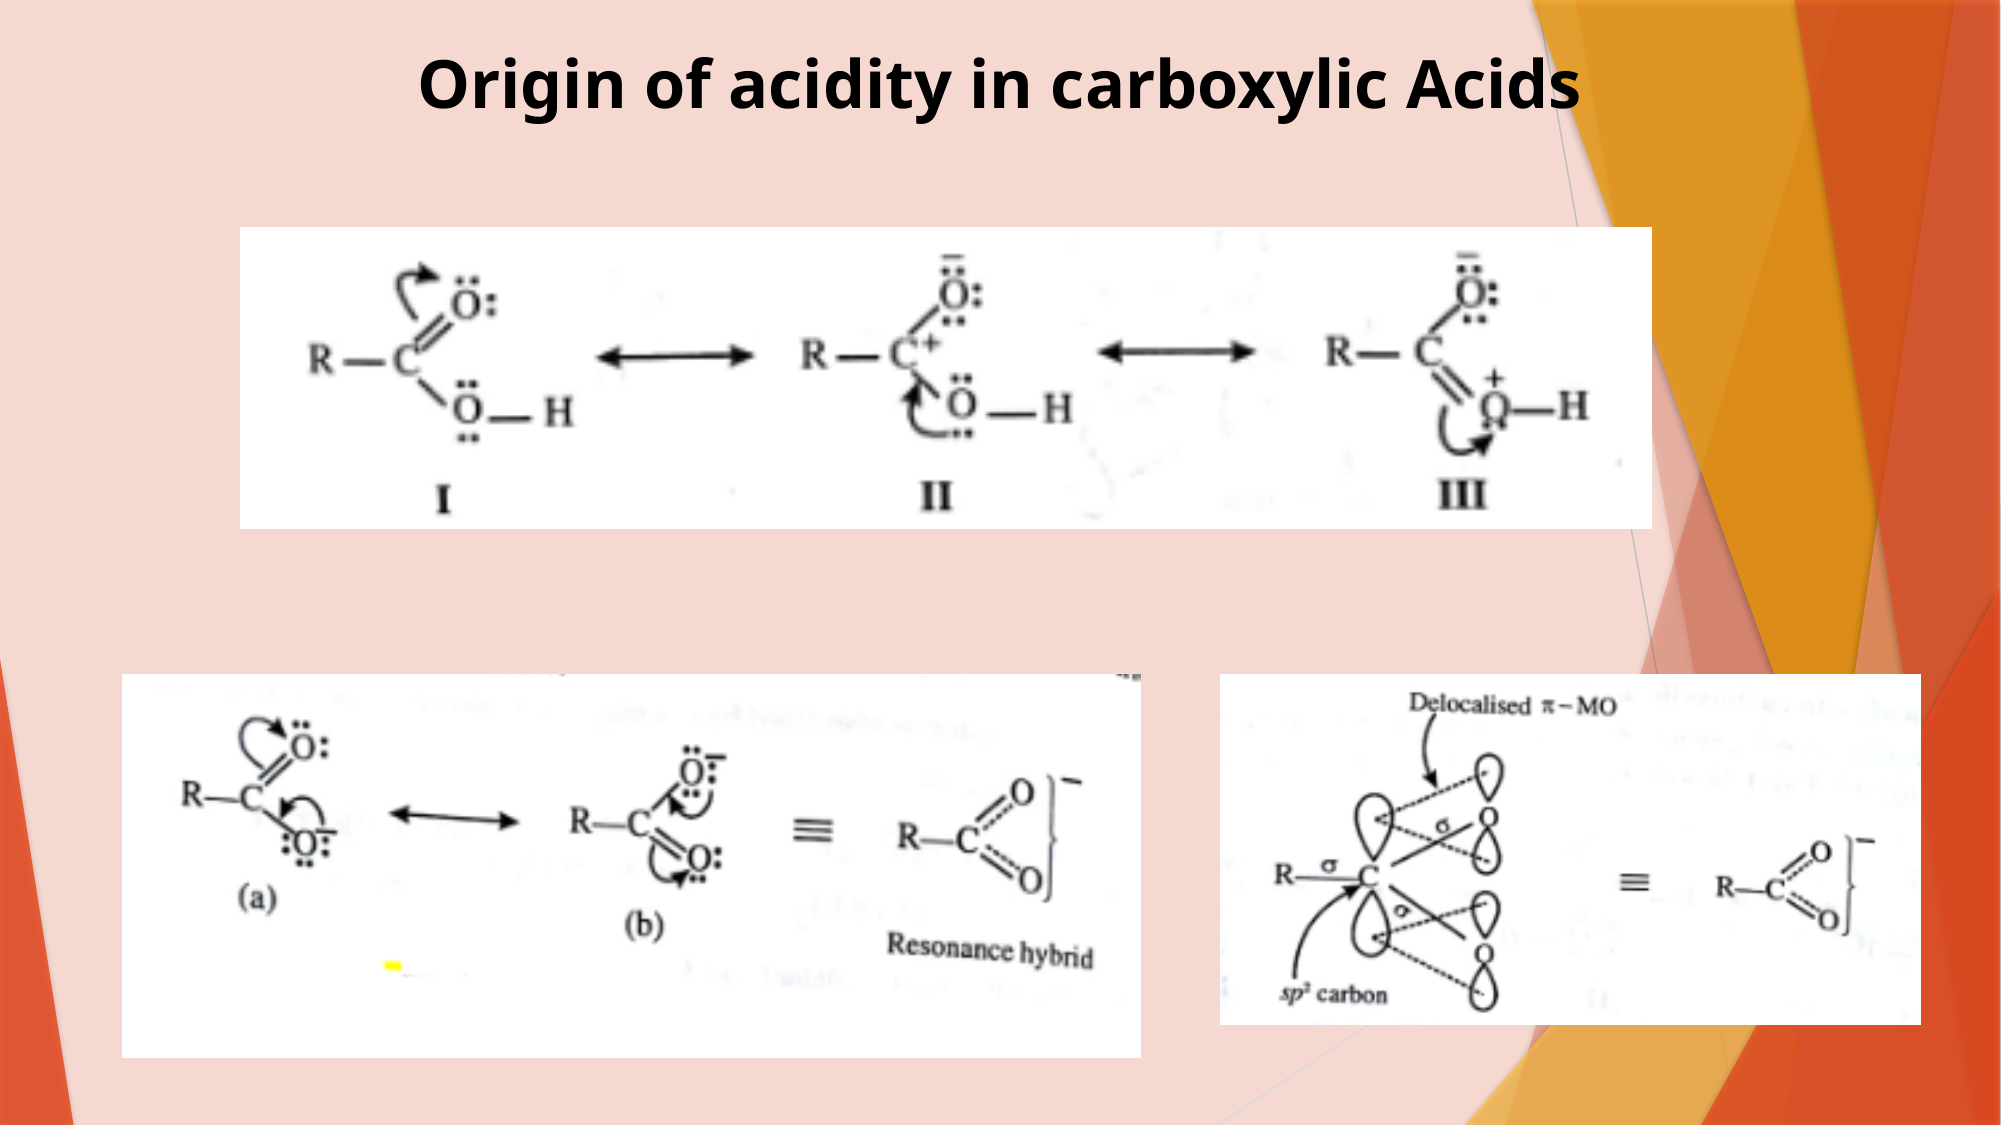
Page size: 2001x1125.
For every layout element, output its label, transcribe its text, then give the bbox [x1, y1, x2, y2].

text_box Origin of acidity in carboxylic Acids [402, 34, 1598, 130]
picture [1219, 674, 1922, 1026]
picture [240, 226, 1653, 530]
picture [122, 674, 1141, 1059]
